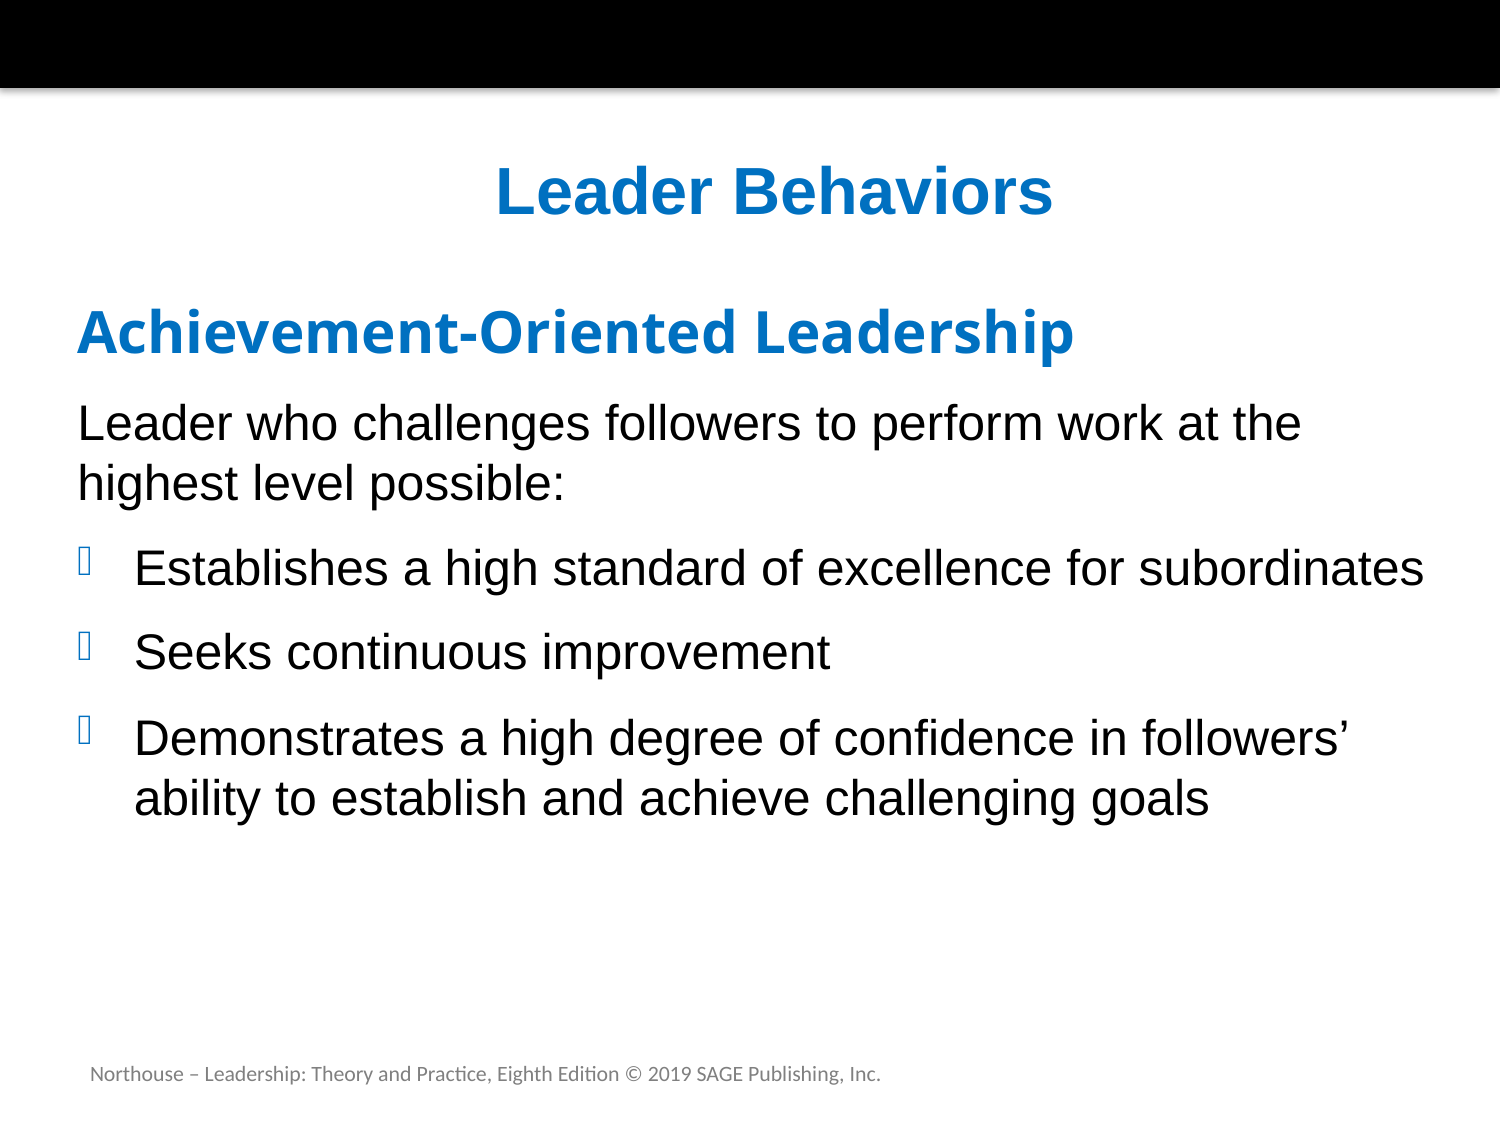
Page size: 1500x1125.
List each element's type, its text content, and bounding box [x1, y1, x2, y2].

title Leader Behaviors [62, 149, 1488, 226]
footer Northouse – Leadership: Theory and Practice, Eighth Edition © 2019 SAGE Publishing, Inc. [75, 1042, 1425, 1103]
list Achievement-Oriented Leadership Leader who challenges followers to perform work at the highest level possible: Establishes a high standard of excellence for subordinates Seeks continuous improvement Demonstrates a high degree of confidence in followers’ ability to establish and achieve challenging goals [62, 287, 1463, 913]
